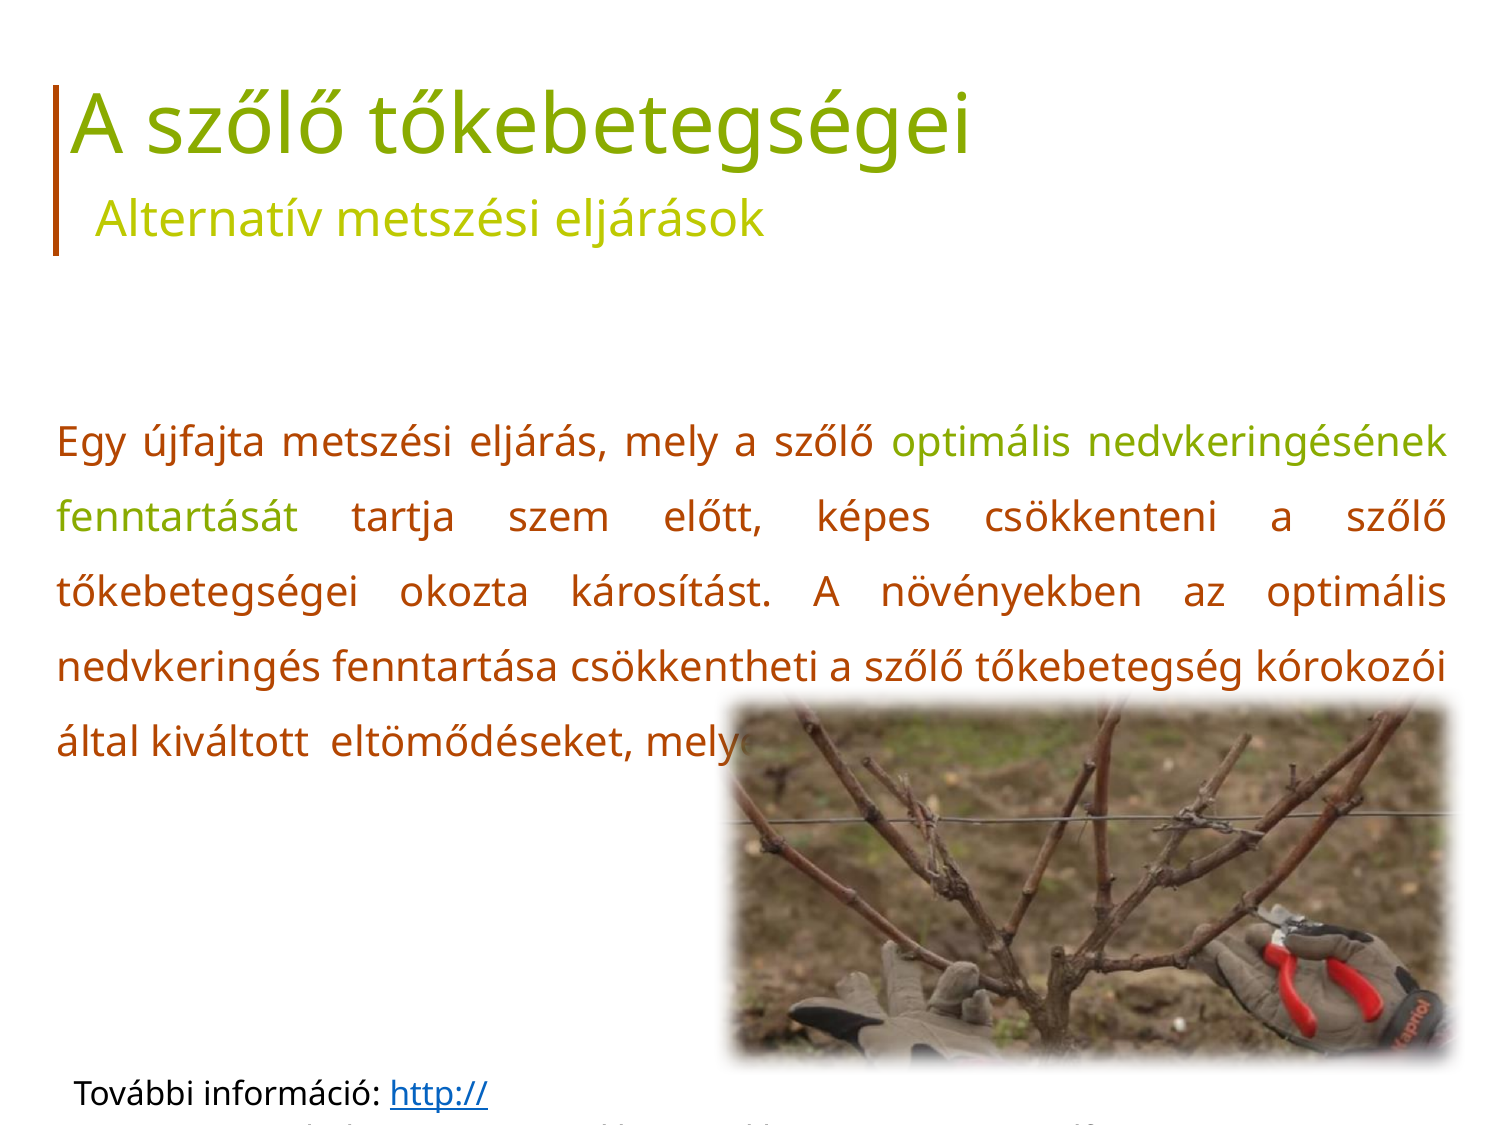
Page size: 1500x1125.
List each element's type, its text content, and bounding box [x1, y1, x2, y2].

text_box A szőlő tőkebetegségei [55, 62, 1153, 178]
text_box Alternatív metszési eljárások [80, 178, 963, 254]
text_box További információ: http://www.winetwork-data.eu/intranet/libretti/0/libretto16731-01-1.pdf [58, 1064, 1461, 1125]
picture [713, 685, 1466, 1076]
text_box Egy újfajta metszési eljárás, mely a szőlő optimális nedvkeringésének fenntartását tartja szem előtt, képes csökkenteni a szőlő tőkebetegségei okozta károsítást. A növényekben az optimális nedvkeringés fenntartása csökkentheti a szőlő tőkebetegség kórokozói által kiváltott eltömődéseket, melyek akadályozzák a nedvkeringést. [41, 382, 1463, 772]
